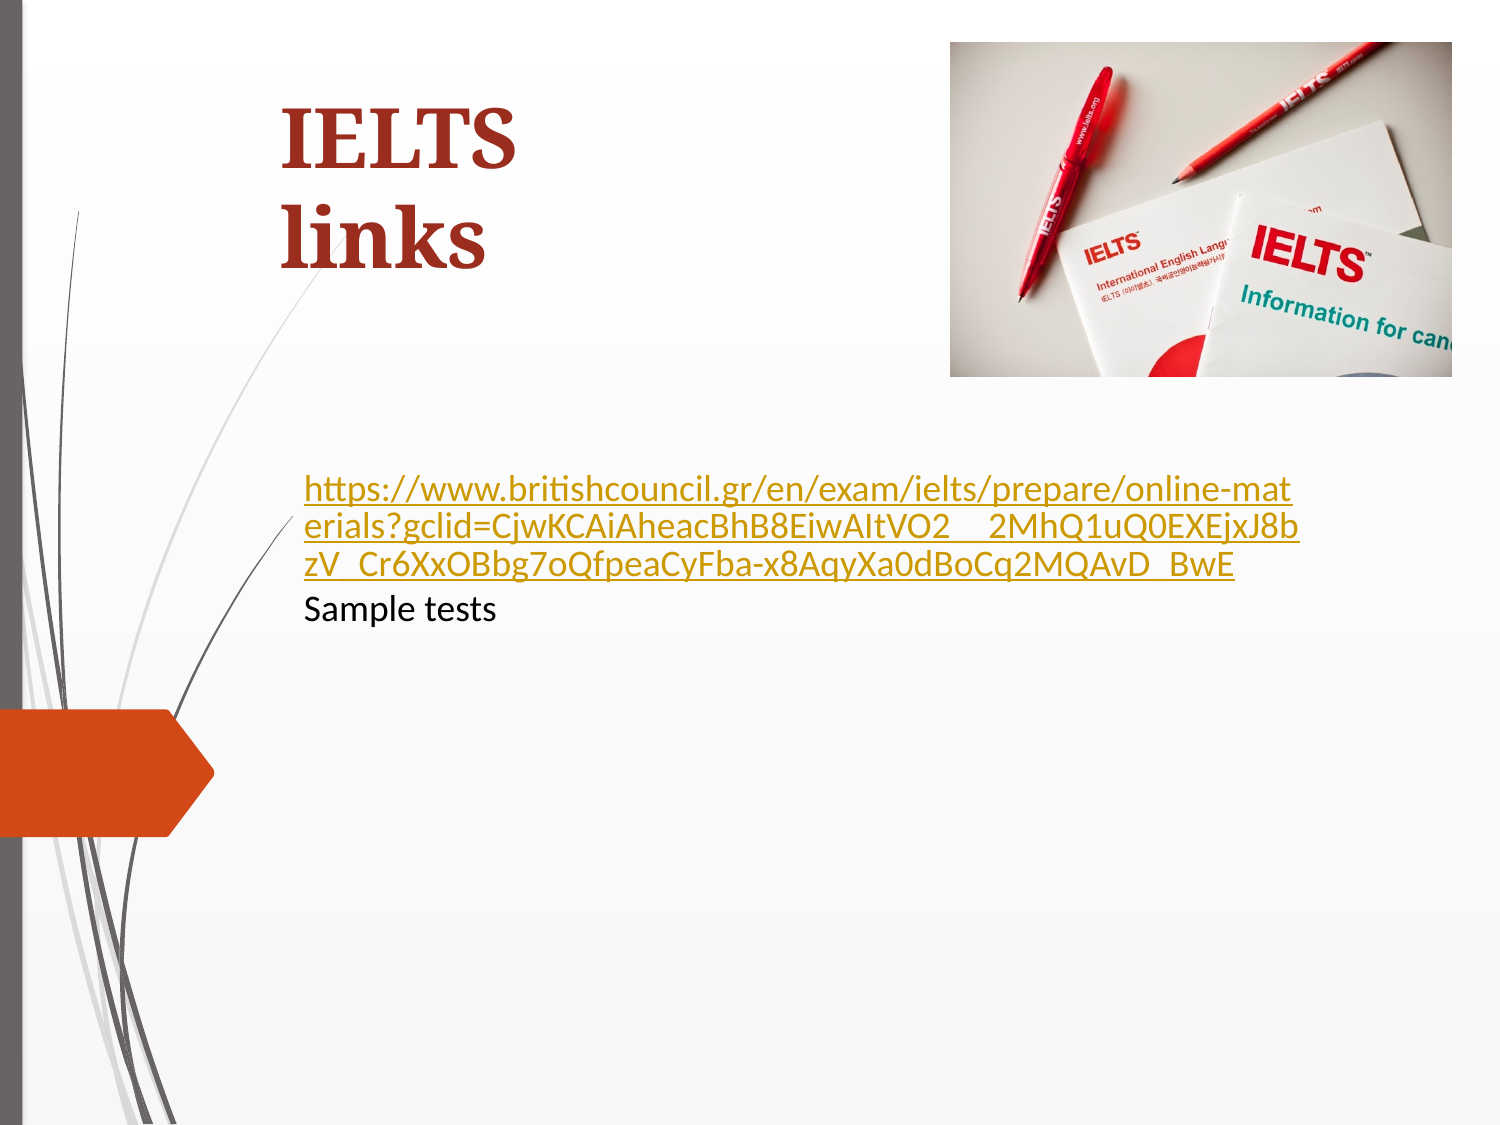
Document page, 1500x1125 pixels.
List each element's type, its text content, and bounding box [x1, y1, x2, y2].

text_box IELTS links [265, 78, 945, 293]
picture [950, 42, 1452, 377]
text_box https://www.britishcouncil.gr/en/exam/ielts/prepare/online-materials?gclid=CjwKCAiAheacBhB8EiwAItVO2__2MhQ1uQ0EXEjxJ8bzV_Cr6XxOBbg7oQfpeaCyFba-x8AqyXa0dBoCq2MQAvD_BwE Sample tests [289, 456, 1317, 651]
